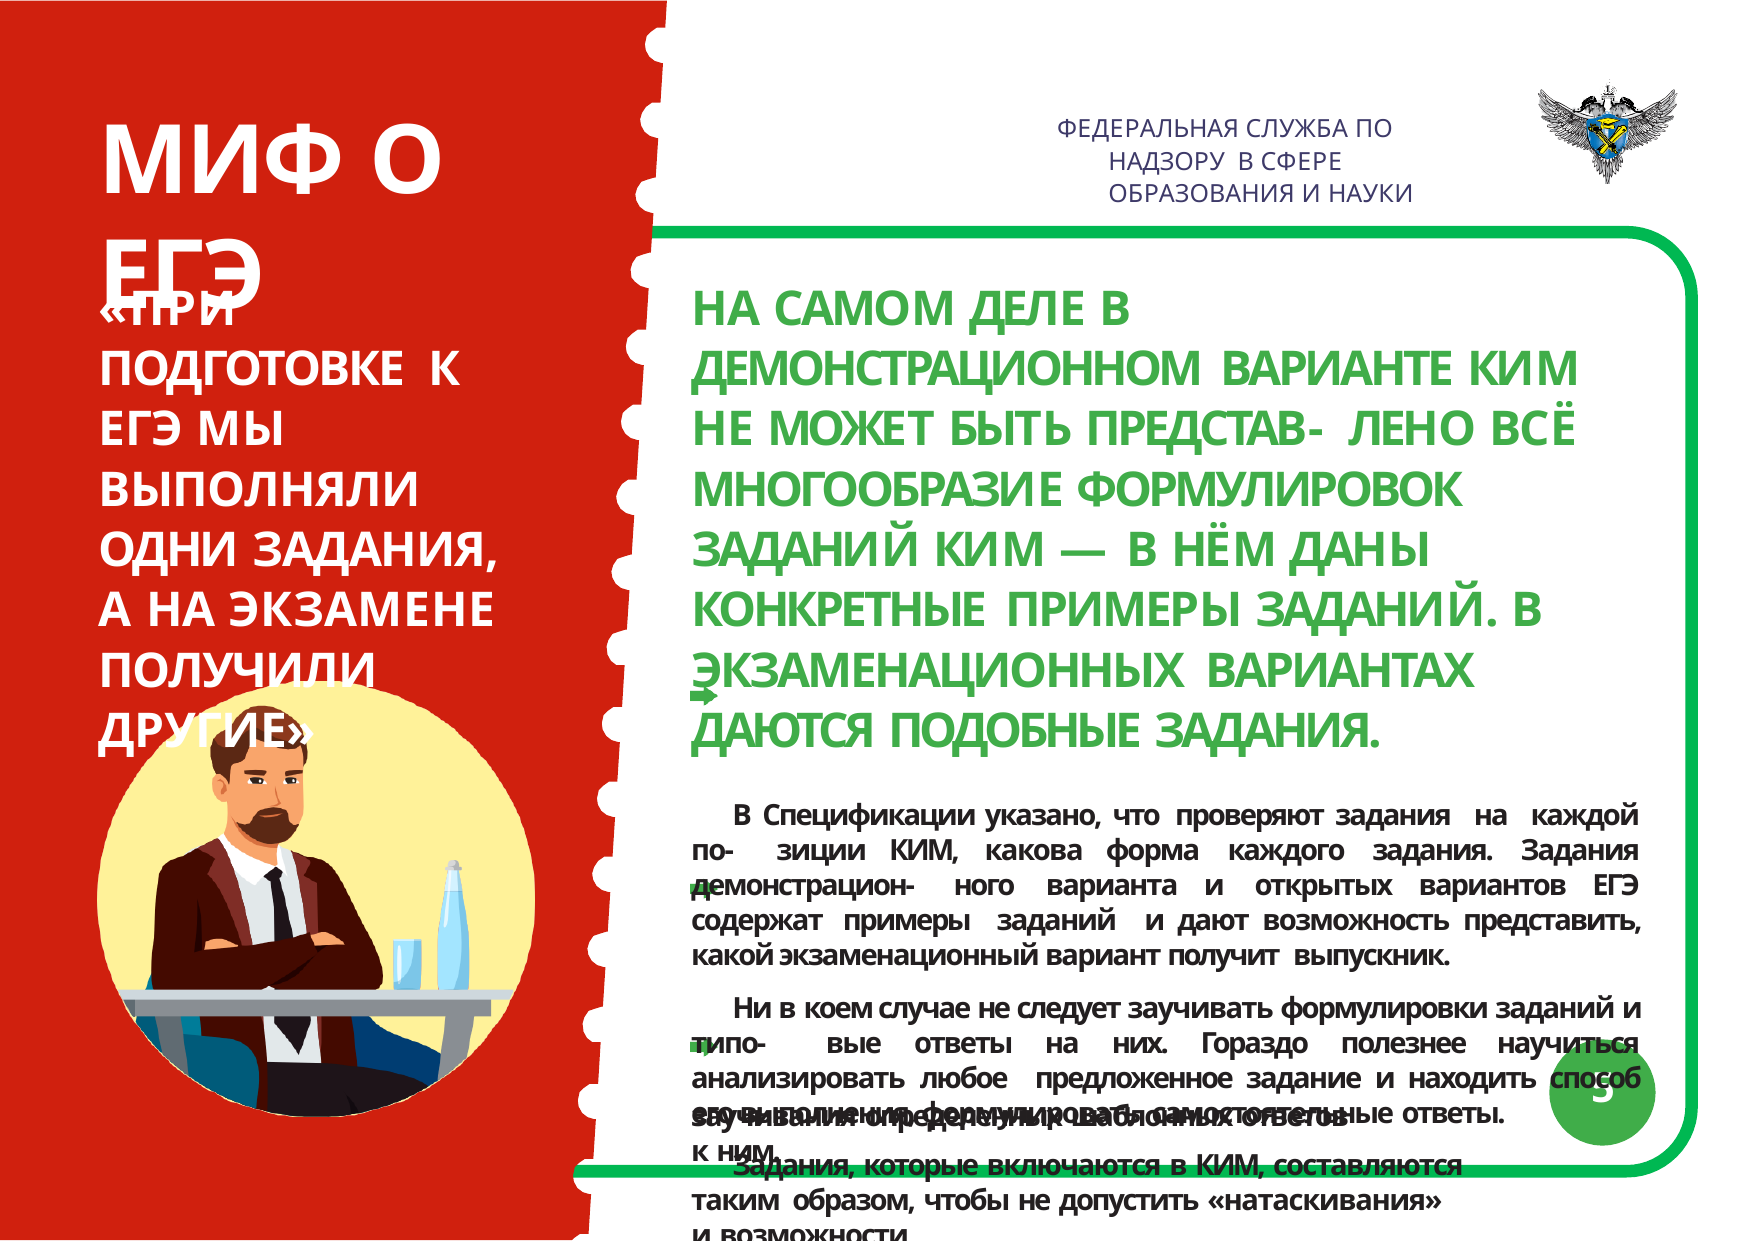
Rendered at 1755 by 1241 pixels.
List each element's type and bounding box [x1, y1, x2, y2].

picture [690, 685, 718, 707]
picture [690, 878, 718, 899]
text_box [97, 680, 535, 1117]
text_box [0, 0, 1699, 1241]
picture [690, 1035, 718, 1057]
